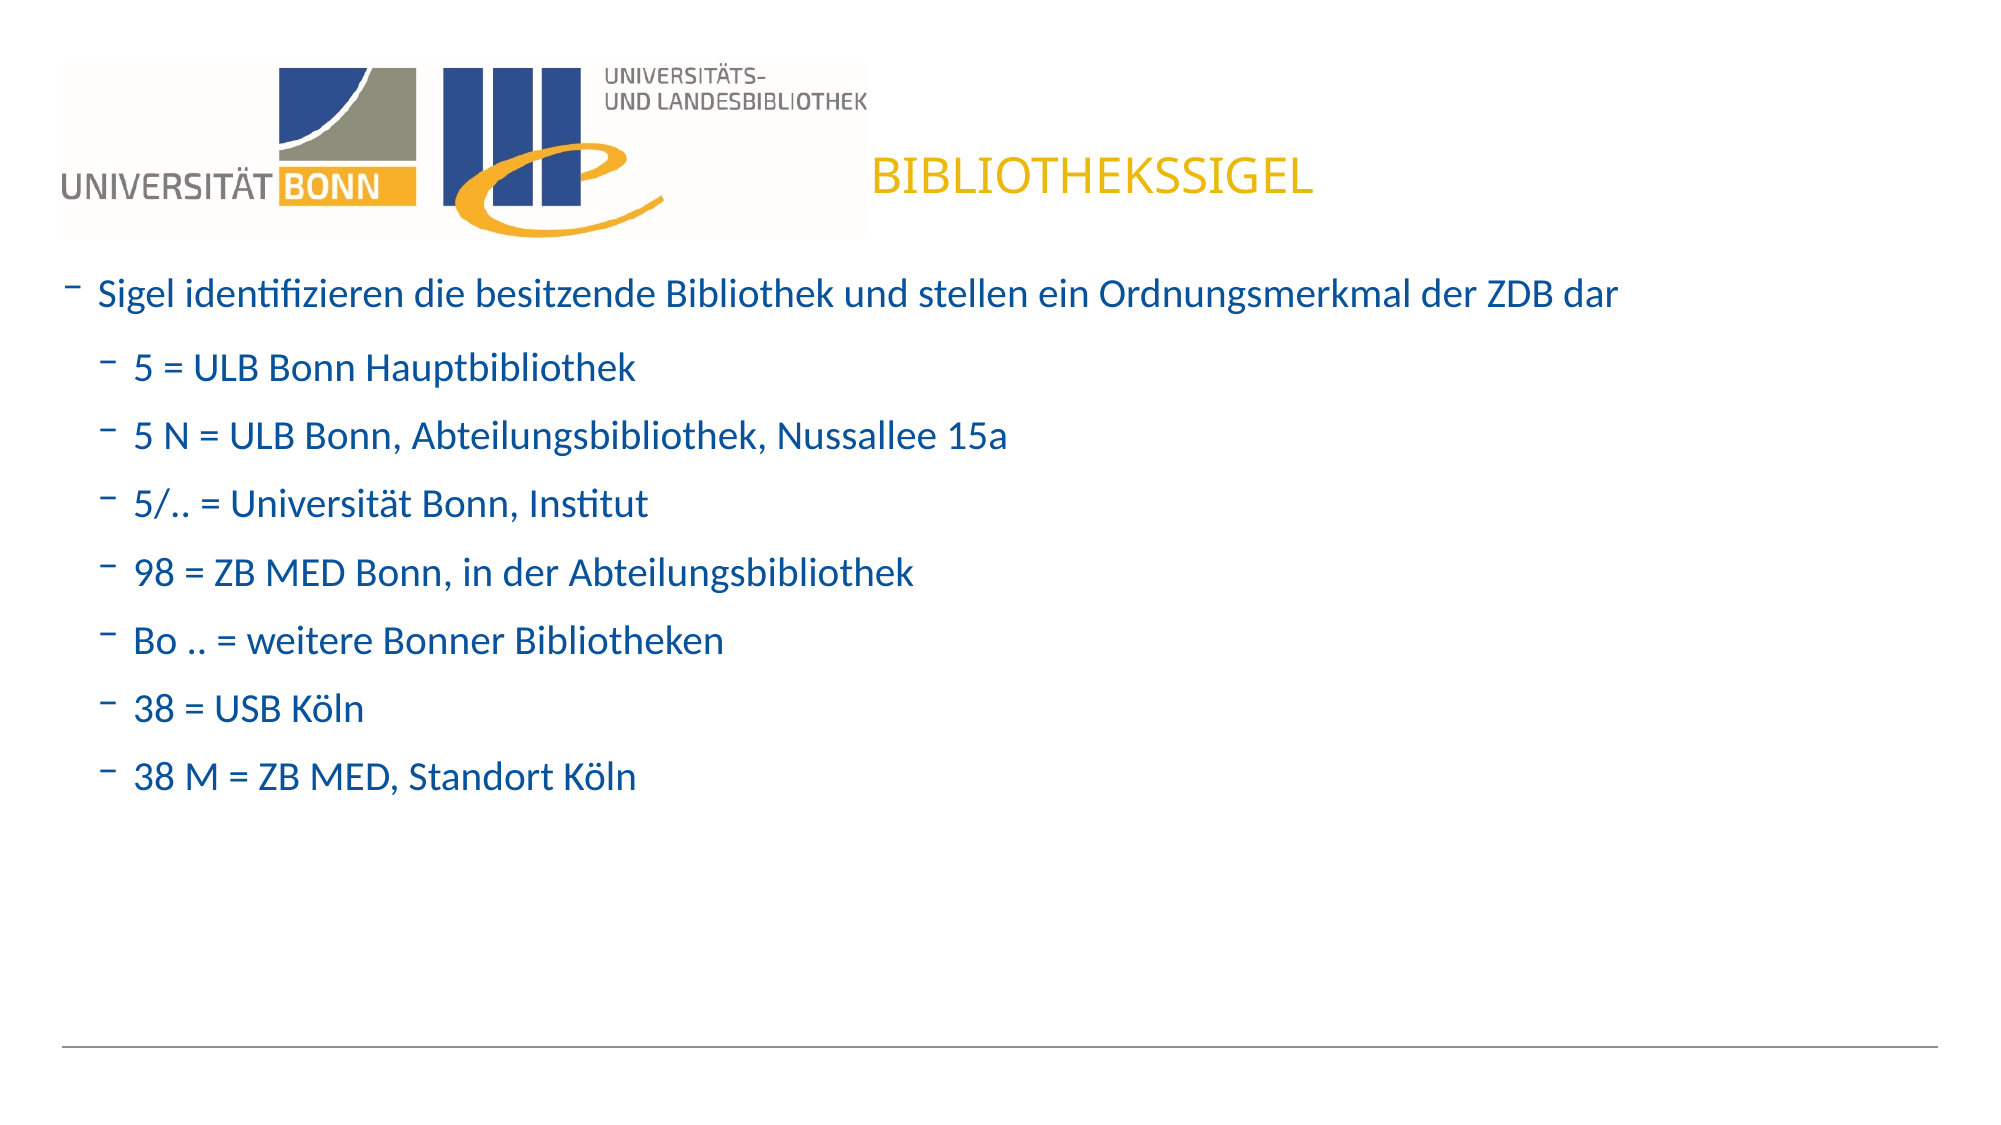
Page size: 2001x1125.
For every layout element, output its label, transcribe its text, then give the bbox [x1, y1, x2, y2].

picture [62, 62, 867, 239]
title Bibliothekssigel [870, 62, 1938, 204]
list Sigel identifizieren die besitzende Bibliothek und stellen ein Ordnungsmerkmal der ZDB dar 5 = ULB Bonn Hauptbibliothek 5 N = ULB Bonn, Abteilungsbibliothek, Nussallee 15a 5/.. = Universität Bonn, Institut 98 = ZB MED Bonn, in der Abteilungsbibliothek Bo .. = weitere Bonner Bibliotheken 38 = USB Köln 38 M = ZB MED, Standort Köln [62, 265, 1938, 985]
